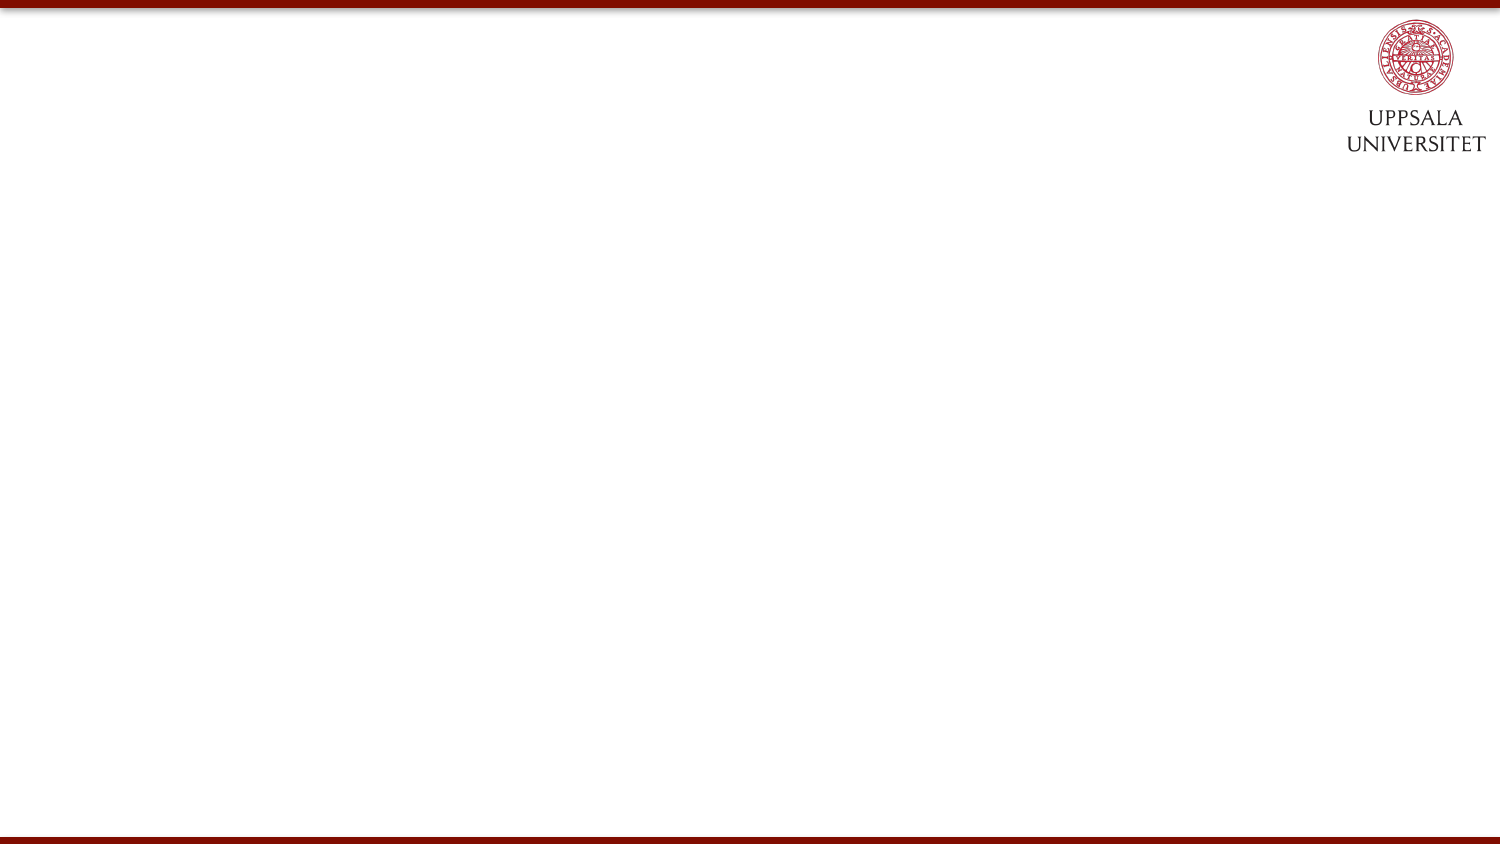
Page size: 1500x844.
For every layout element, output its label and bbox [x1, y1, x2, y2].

picture [1342, 14, 1491, 157]
